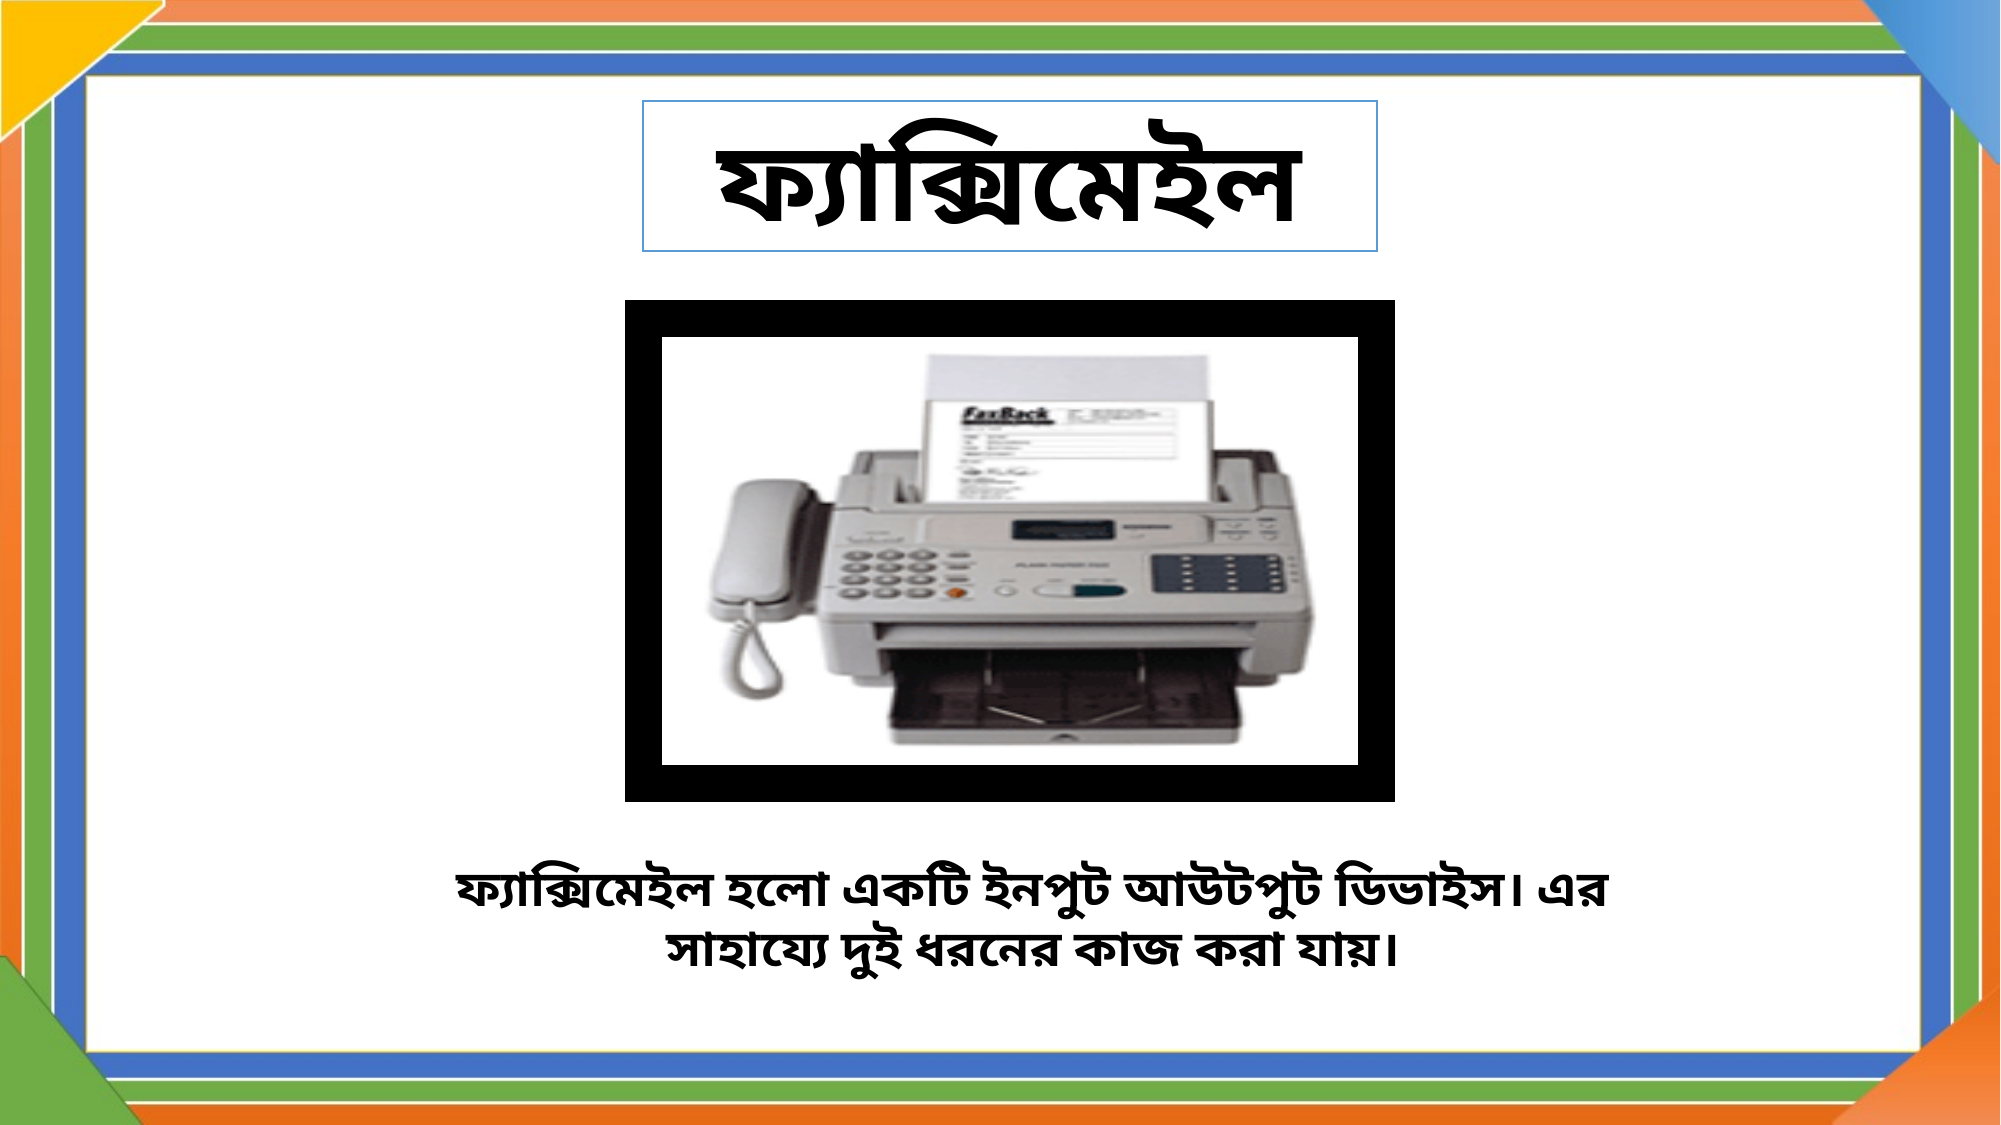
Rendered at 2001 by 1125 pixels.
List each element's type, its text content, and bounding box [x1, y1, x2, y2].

picture [0, 0, 2001, 1125]
text_box ফ্যাক্সিমেইল হলো একটি ইনপুট আউটপুট ডিভাইস। এর সাহায্যে দুই ধরনের কাজ করা যায়। [360, 849, 1706, 984]
text_box ফ্যাক্সিমেইল [642, 100, 1378, 252]
